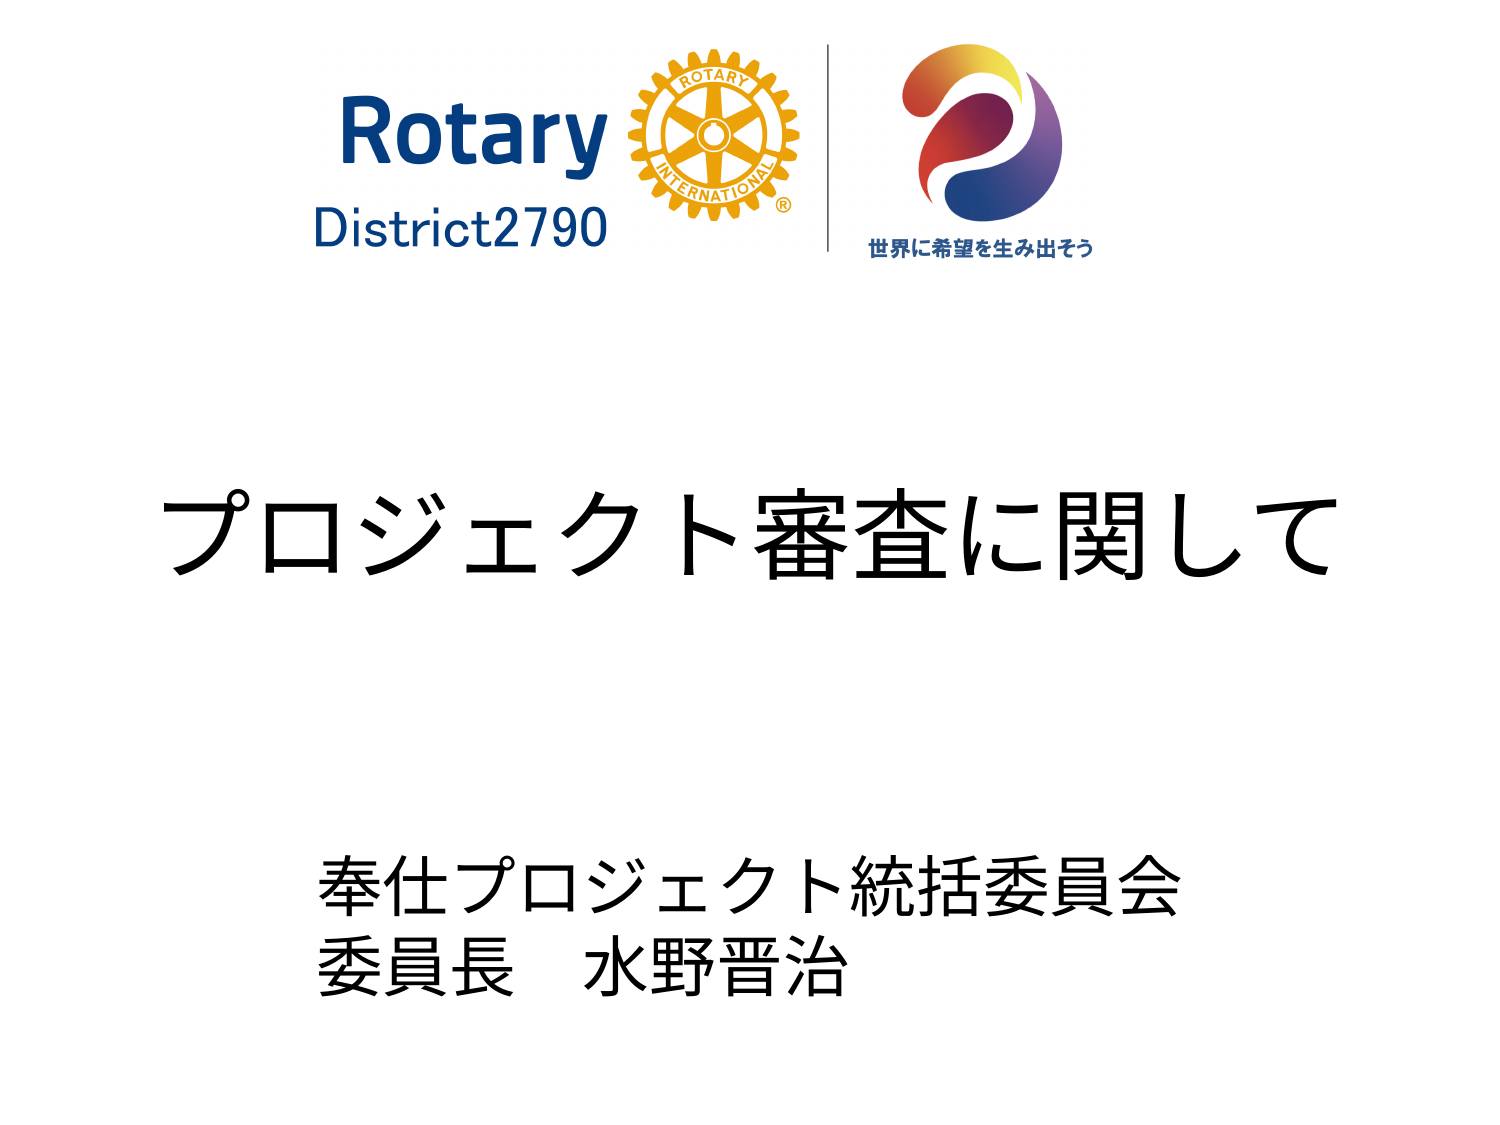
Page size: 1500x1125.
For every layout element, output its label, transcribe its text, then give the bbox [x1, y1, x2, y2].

text_box プロジェクト審査に関して [136, 464, 1364, 600]
text_box 奉仕プロジェクト統括委員会 委員長 水野晋治 [301, 837, 1199, 1013]
picture [315, 36, 1093, 260]
